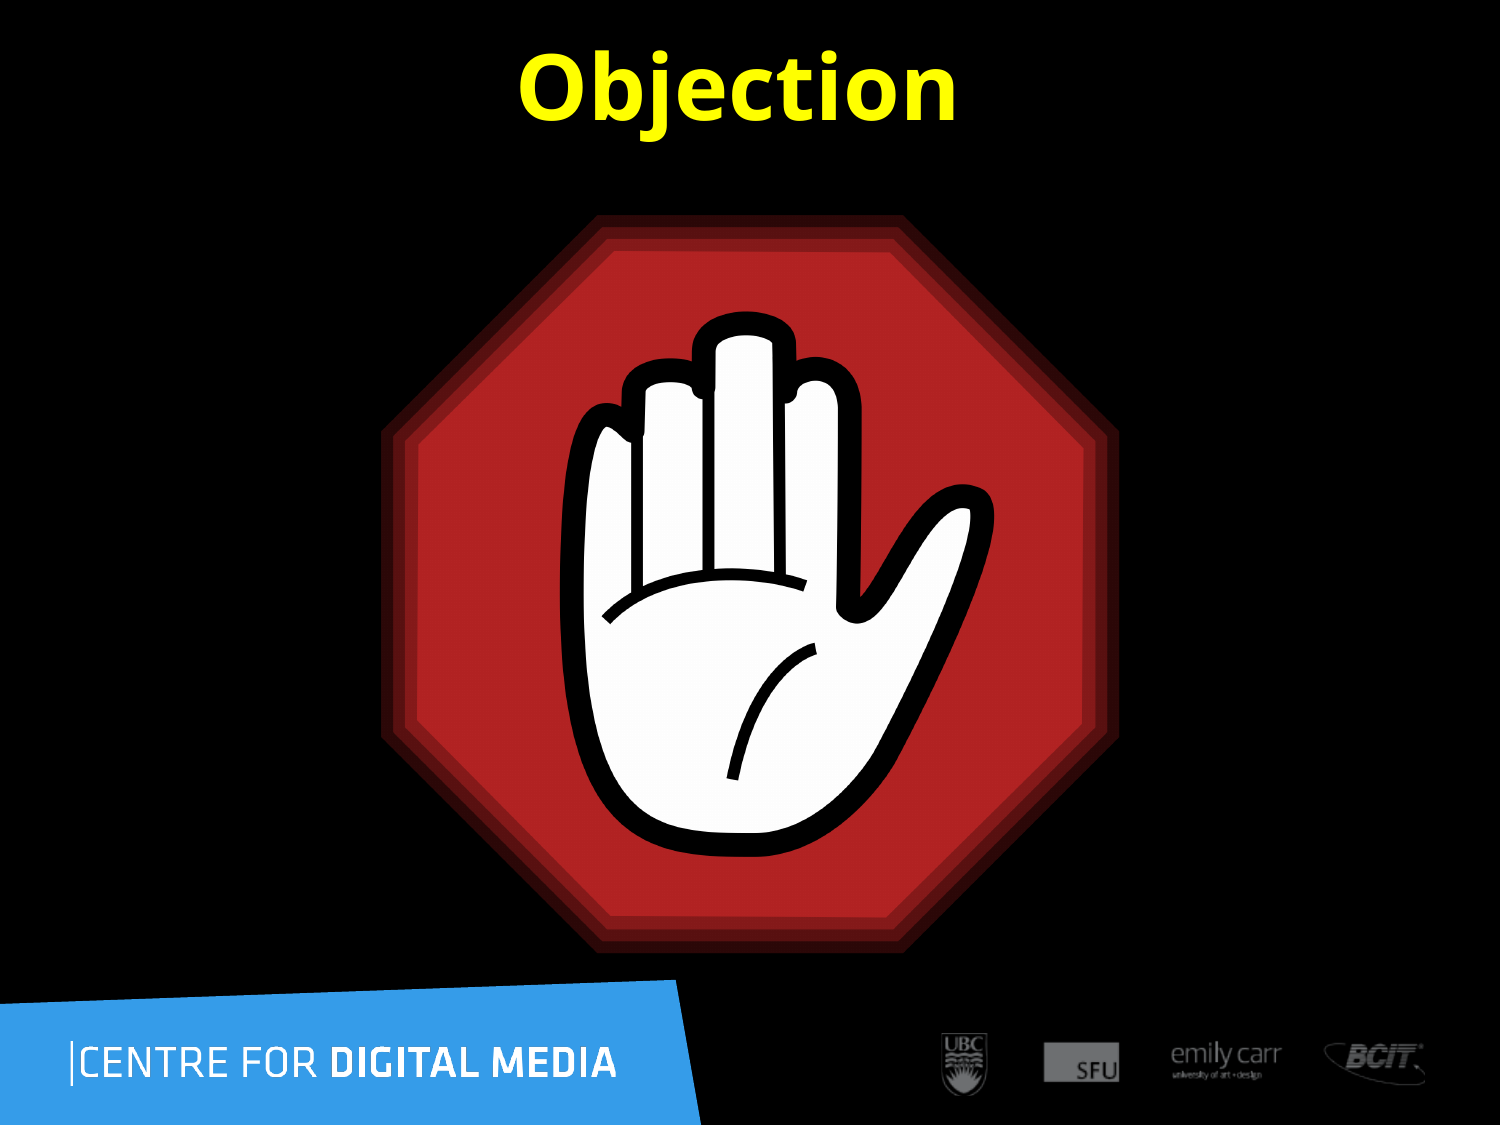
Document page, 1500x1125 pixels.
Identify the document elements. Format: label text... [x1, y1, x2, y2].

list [365, 203, 1135, 967]
title Objection [75, 0, 1425, 167]
